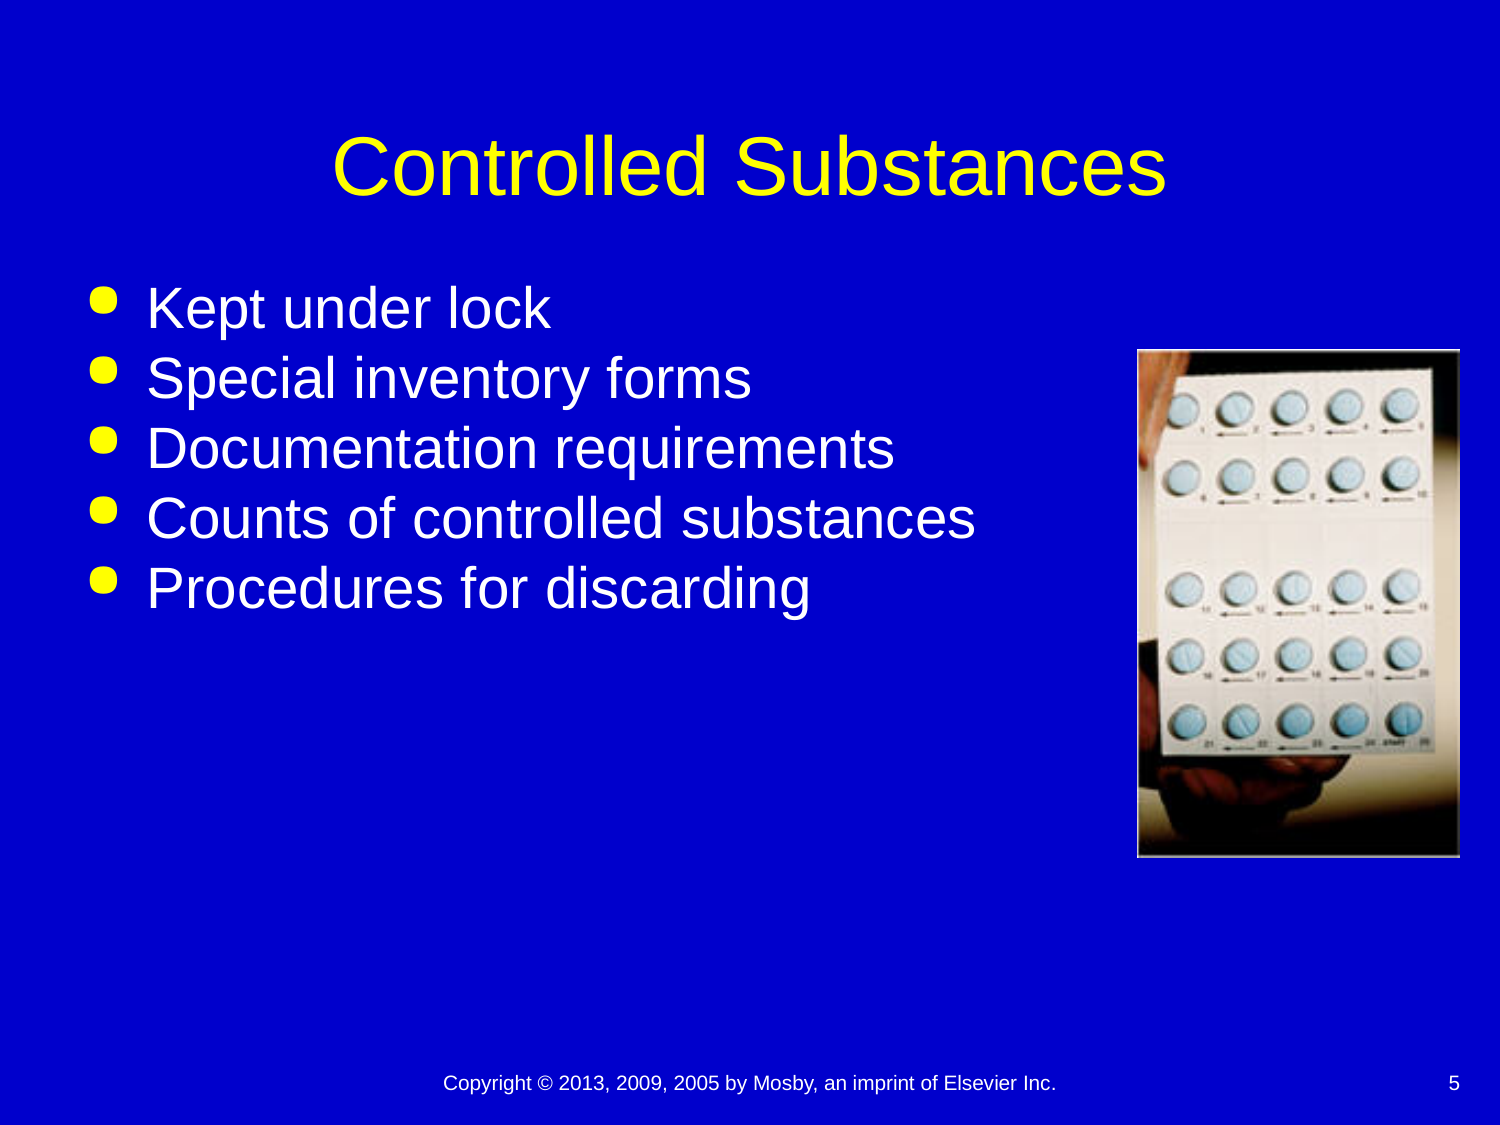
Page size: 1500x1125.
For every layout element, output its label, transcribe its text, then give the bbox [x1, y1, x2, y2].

picture [1137, 349, 1460, 858]
list Kept under lock Special inventory forms Documentation requirements Counts of controlled substances Procedures for discarding [74, 261, 1451, 1006]
title Controlled Substances [112, 74, 1388, 251]
